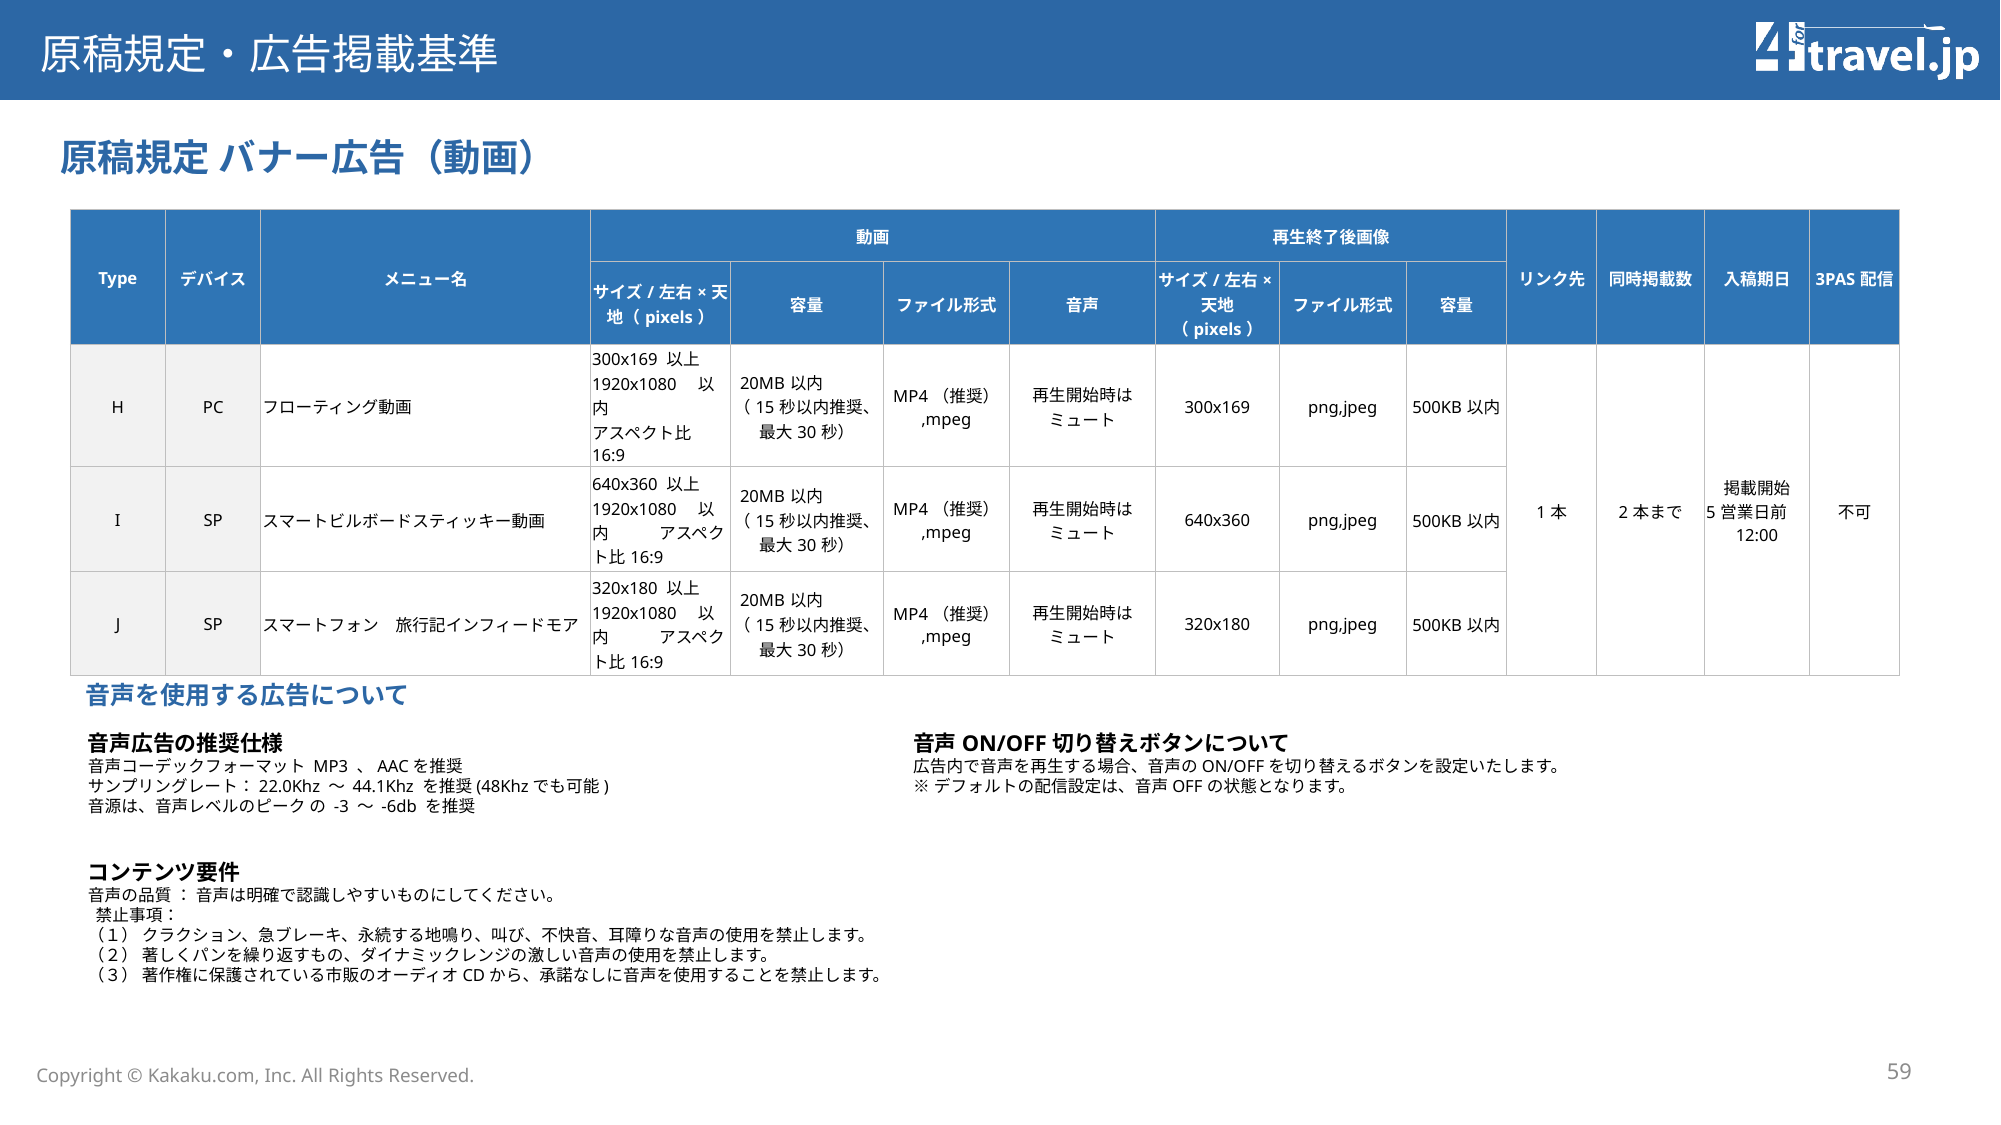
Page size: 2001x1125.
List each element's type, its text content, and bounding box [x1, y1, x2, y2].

table_header 再生終了後画像 [1156, 210, 1506, 261]
table_cell サイズ/左右×天地（pixels） [591, 262, 730, 344]
table_cell 300x169 以上 1920x1080 以内 アスペクト比16:9 [591, 345, 730, 466]
table_cell 20MB以内 （15秒以内推奨、最大30秒） [731, 345, 883, 466]
table_cell 2本まで [1597, 345, 1704, 675]
table_cell スマートフォン 旅行記インフィードモア [261, 572, 590, 675]
table_cell png,jpeg [1280, 345, 1406, 466]
table_cell 500KB以内 [1407, 345, 1506, 466]
table_cell ファイル形式 [884, 262, 1009, 344]
title 原稿規定 バナー広告（動画） [45, 113, 1193, 205]
table_cell スマートビルボードスティッキー動画 [261, 467, 590, 571]
table_header Type [71, 210, 165, 344]
table_cell 容量 [1407, 262, 1506, 344]
footer Copyright © Kakaku.com, Inc. All Rights Reserved. [21, 1046, 524, 1107]
text_box 音声を使用する広告について [70, 657, 553, 735]
table_cell J [71, 572, 165, 657]
table_cell 500KB以内 [1407, 467, 1506, 571]
table_cell H [71, 345, 165, 466]
table_header 3PAS配信 [1810, 210, 1899, 344]
table_header 動画 [591, 210, 1155, 261]
slide_number 59 [1476, 1042, 1927, 1103]
table_cell 不可 [1810, 345, 1899, 675]
table_cell MP4（推奨） ,mpeg [884, 572, 1009, 675]
table_header 入稿期日 [1705, 210, 1809, 344]
table_cell サイズ/左右×天地（pixels） [1156, 262, 1279, 344]
table_cell SP [166, 467, 260, 571]
table_cell 再生開始時はミュート [1010, 345, 1155, 466]
table_cell 音声 [1010, 262, 1155, 344]
table_cell MP4（推奨） ,mpeg [884, 467, 1009, 571]
table_cell フローティング動画 [261, 345, 590, 466]
table_cell 300x169 [1156, 345, 1279, 466]
table_cell 320x180 以上 1920x1080 以内 アスペクト比16:9 [591, 572, 730, 675]
table_cell png,jpeg [1280, 572, 1406, 675]
table_cell 20MB以内 （15秒以内推奨、最大30秒） [731, 467, 883, 571]
table_cell 1本 [1507, 345, 1596, 675]
table_cell 掲載開始 5営業日前 12:00 [1705, 345, 1809, 675]
table_cell 640x360 [1156, 467, 1279, 571]
table_cell 320x180 [1156, 572, 1279, 675]
table_cell MP4（推奨） ,mpeg [884, 345, 1009, 466]
table_header 同時掲載数 [1597, 210, 1704, 344]
table_cell 再生開始時はミュート [1010, 467, 1155, 571]
text_box 音声広告の推奨仕様 音声コーデックフォーマット MP3 、AACを推奨 サンプリングレート：22.0Khz ～ 44.1Khz を推奨(48Khzでも可能) 音源は、音声レベルのピーク の -3 ～ -6db を推奨 コンテンツ要件 音声の品質 ： 音声は明確で認識しやすいものにしてください。 禁止事項： （１） クラクション、急ブレーキ、永続する地鳴り、叫び、不快音、耳障りな音声の使用を禁止します。 （２） 著しくパンを繰り返すもの、ダイナミックレンジの激しい音声の使用を禁止します。 （３） 著作権に保護されている市販のオーディオCDから、承諾なしに音声を使用することを禁止します。 [73, 708, 947, 992]
table_cell 容量 [731, 262, 883, 344]
table_header メニュー名 [261, 210, 590, 344]
table_cell PC [166, 345, 260, 466]
text_box 音声ON/OFF切り替えボタンについて 広告内で音声を再生する場合、音声のON/OFFを切り替えるボタンを設定いたします。 ※デフォルトの配信設定は、音声OFFの状態となります。 [898, 709, 1677, 804]
picture [1756, 22, 1979, 80]
table_cell 640x360 以上 1920x1080 以内 アスペクト比16:9 [591, 467, 730, 571]
table_cell png,jpeg [1280, 467, 1406, 571]
table_cell I [71, 467, 165, 571]
table_cell SP [166, 572, 260, 657]
table_cell 20MB以内 （15秒以内推奨、最大30秒） [731, 572, 883, 675]
table_header リンク先 [1507, 210, 1596, 344]
table_cell 再生開始時はミュート [1010, 572, 1155, 675]
table_cell ファイル形式 [1280, 262, 1406, 344]
table_header デバイス [166, 210, 260, 344]
table_cell 500KB以内 [1407, 572, 1506, 675]
text_box 原稿規定・広告掲載基準 [25, 30, 1288, 83]
